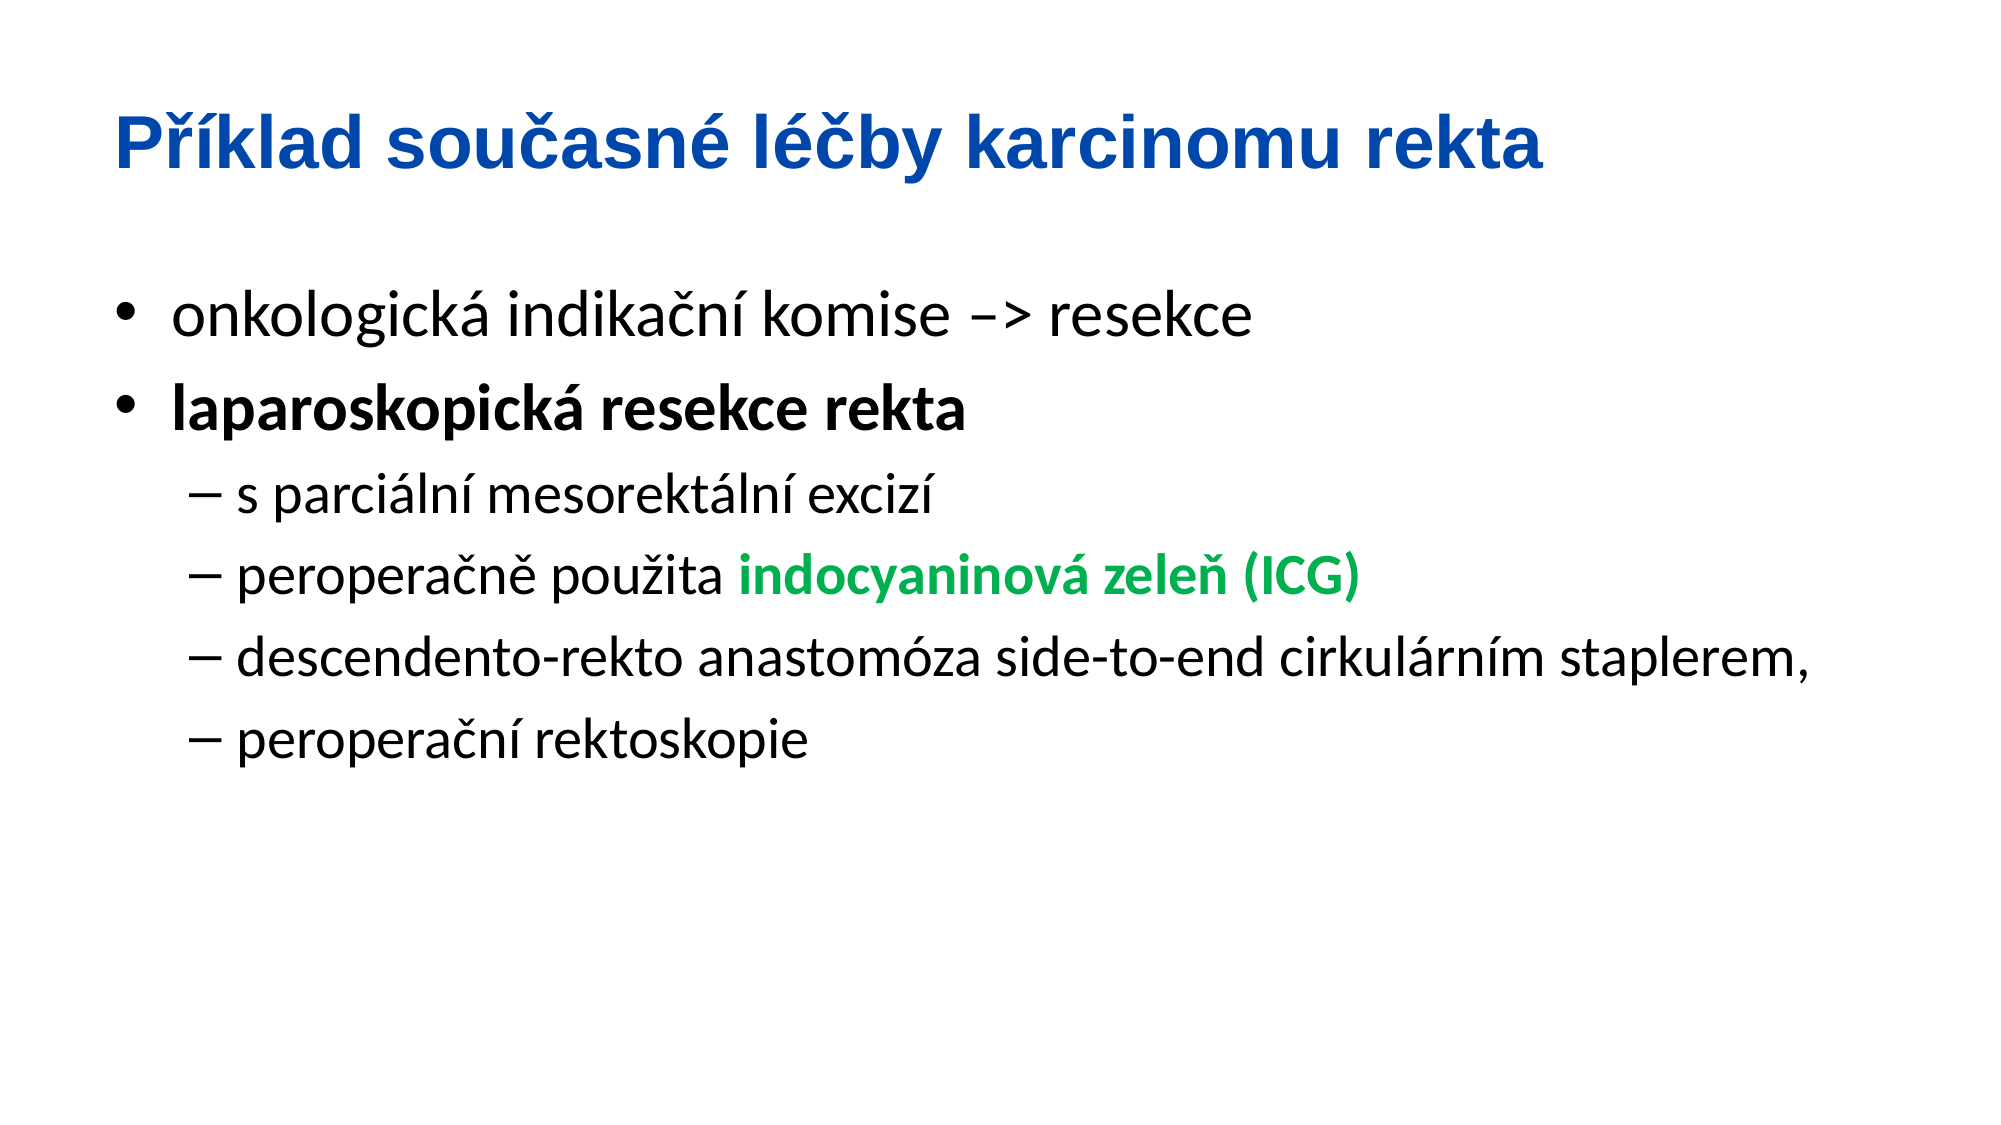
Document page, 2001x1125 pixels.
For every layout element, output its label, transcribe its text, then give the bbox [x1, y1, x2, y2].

list onkologická indikační komise –> resekce laparoskopická resekce rekta s parciální mesorektální excizí peroperačně použita indocyaninová zeleň (ICG) descendento-rekto anastomóza side-to-end cirkulárním staplerem, peroperační rektoskopie [99, 262, 1900, 1005]
title Příklad současné léčby karcinomu rekta [99, 45, 1900, 233]
